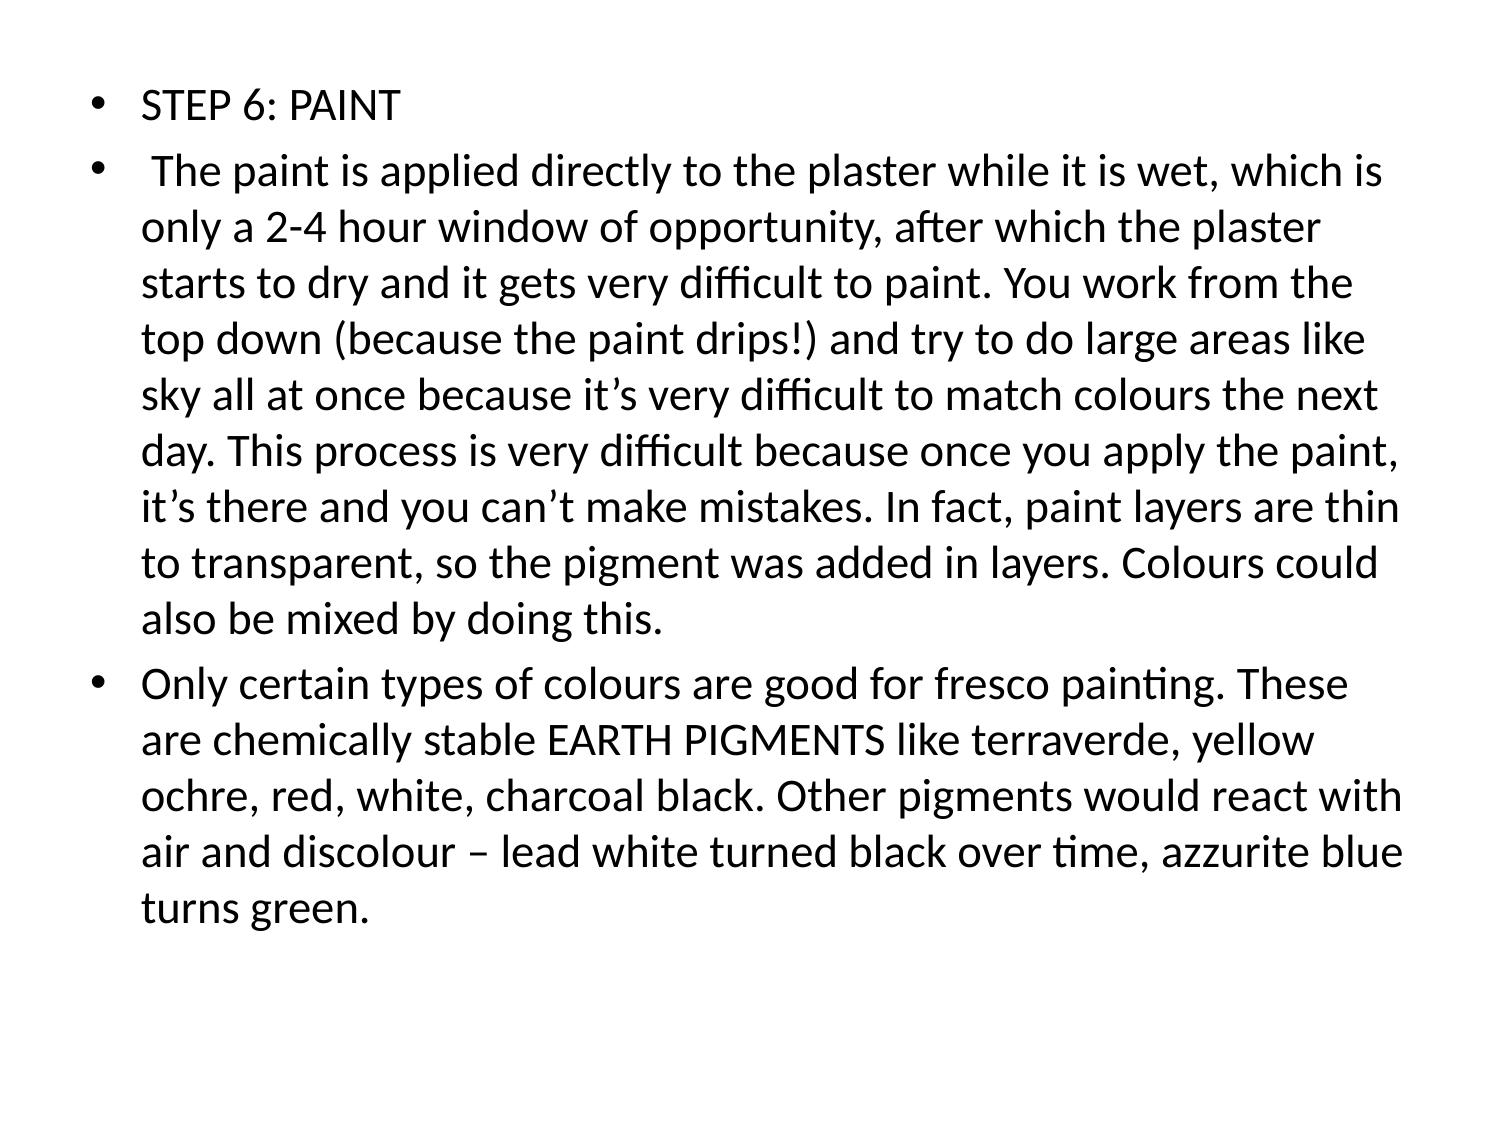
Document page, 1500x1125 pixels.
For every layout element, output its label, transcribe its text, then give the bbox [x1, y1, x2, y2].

list STEP 6: PAINT The paint is applied directly to the plaster while it is wet, which is only a 2-4 hour window of opportunity, after which the plaster starts to dry and it gets very difficult to paint. You work from the top down (because the paint drips!) and try to do large areas like sky all at once because it’s very difficult to match colours the next day. This process is very difficult because once you apply the paint, it’s there and you can’t make mistakes. In fact, paint layers are thin to transparent, so the pigment was added in layers. Colours could also be mixed by doing this. Only certain types of colours are good for fresco painting. These are chemically stable EARTH PIGMENTS like terraverde, yellow ochre, red, white, charcoal black. Other pigments would react with air and discolour – lead white turned black over time, azzurite blue turns green. [75, 66, 1425, 1010]
